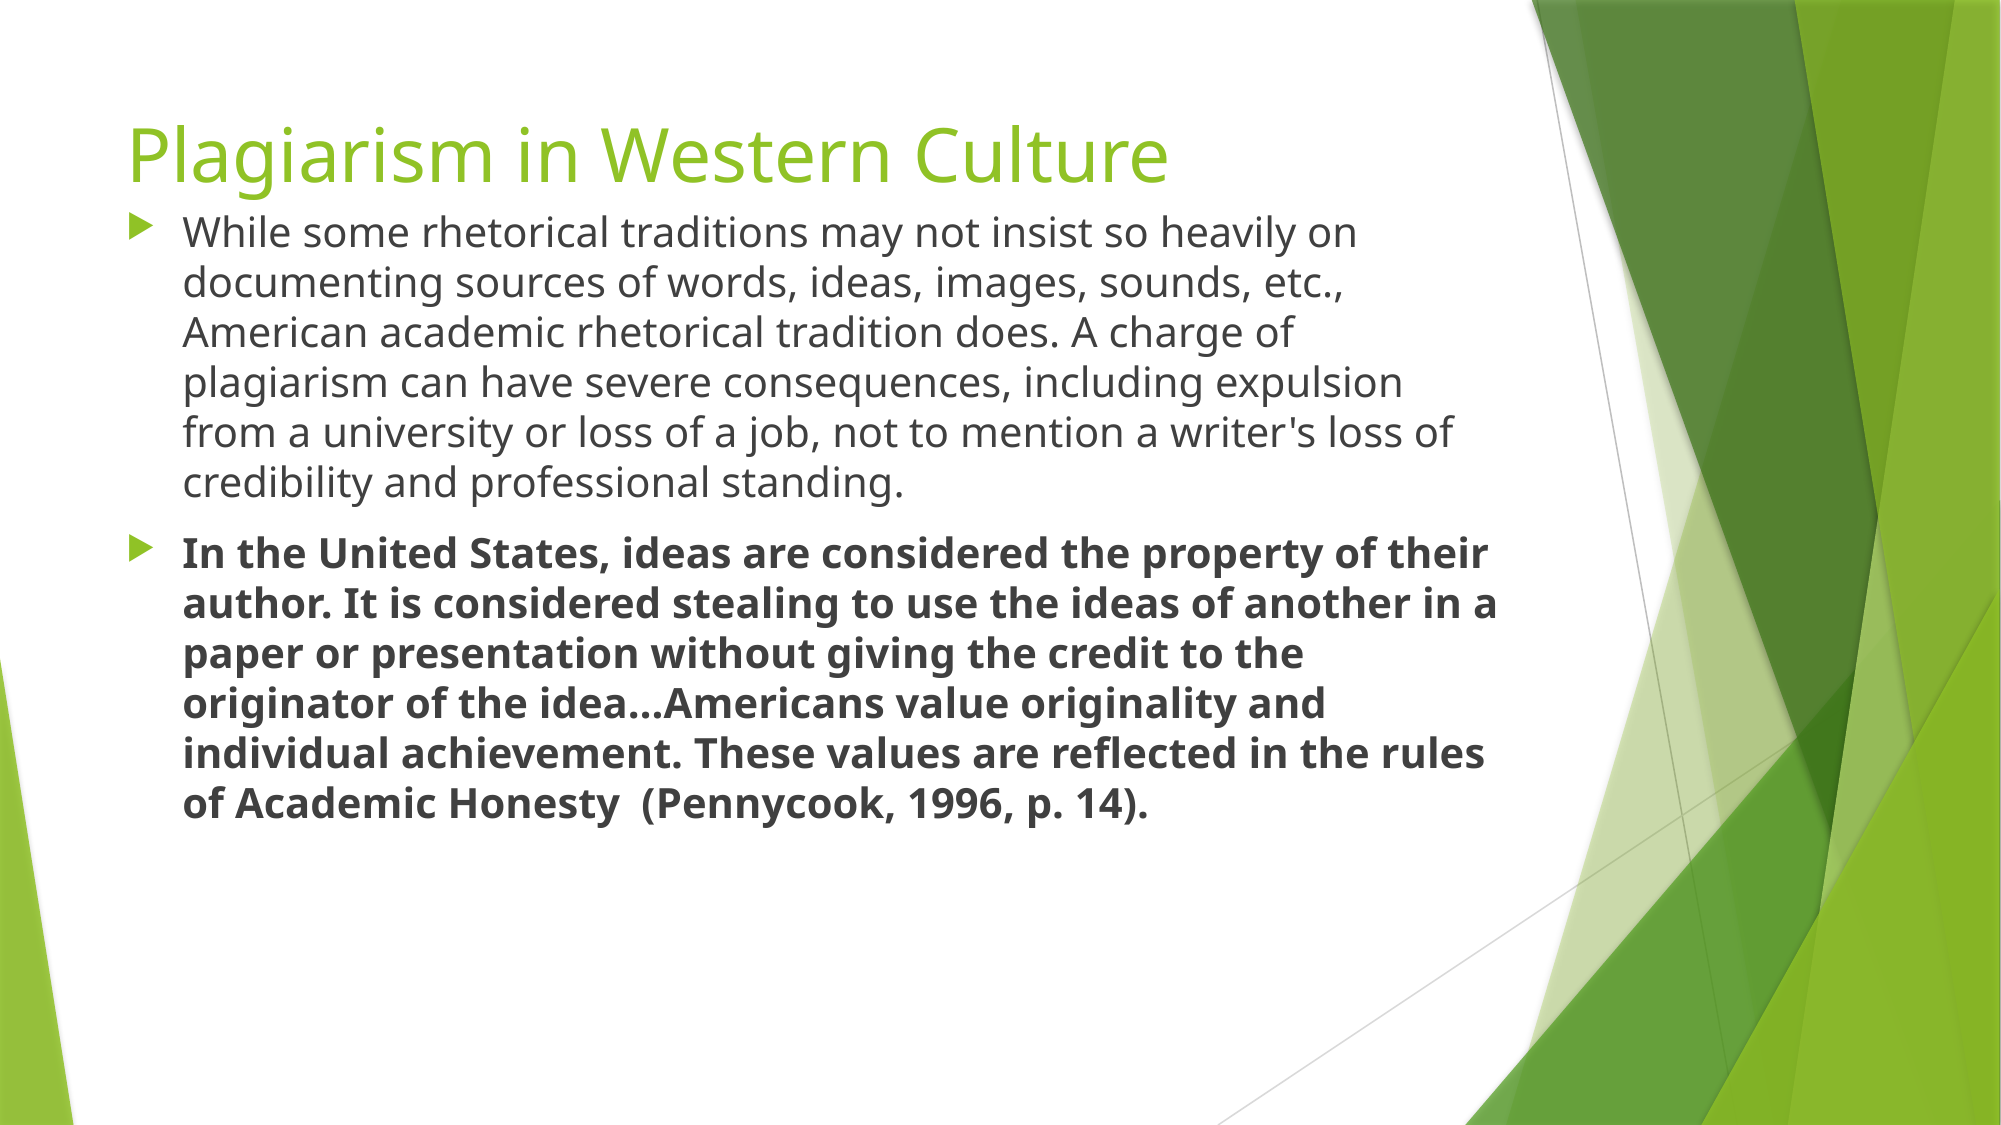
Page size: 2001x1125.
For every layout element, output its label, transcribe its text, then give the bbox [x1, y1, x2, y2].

list While some rhetorical traditions may not insist so heavily on documenting sources of words, ideas, images, sounds, etc., American academic rhetorical tradition does. A charge of plagiarism can have severe consequences, including expulsion from a university or loss of a job, not to mention a writer's loss of credibility and professional standing. In the United States, ideas are considered the property of their author. It is considered stealing to use the ideas of another in a paper or presentation without giving the credit to the originator of the idea…Americans value originality and individual achievement. These values are reflected in the rules of Academic Honesty (Pennycook, 1996, p. 14). [111, 198, 1522, 991]
title Plagiarism in Western Culture [111, 99, 1522, 198]
